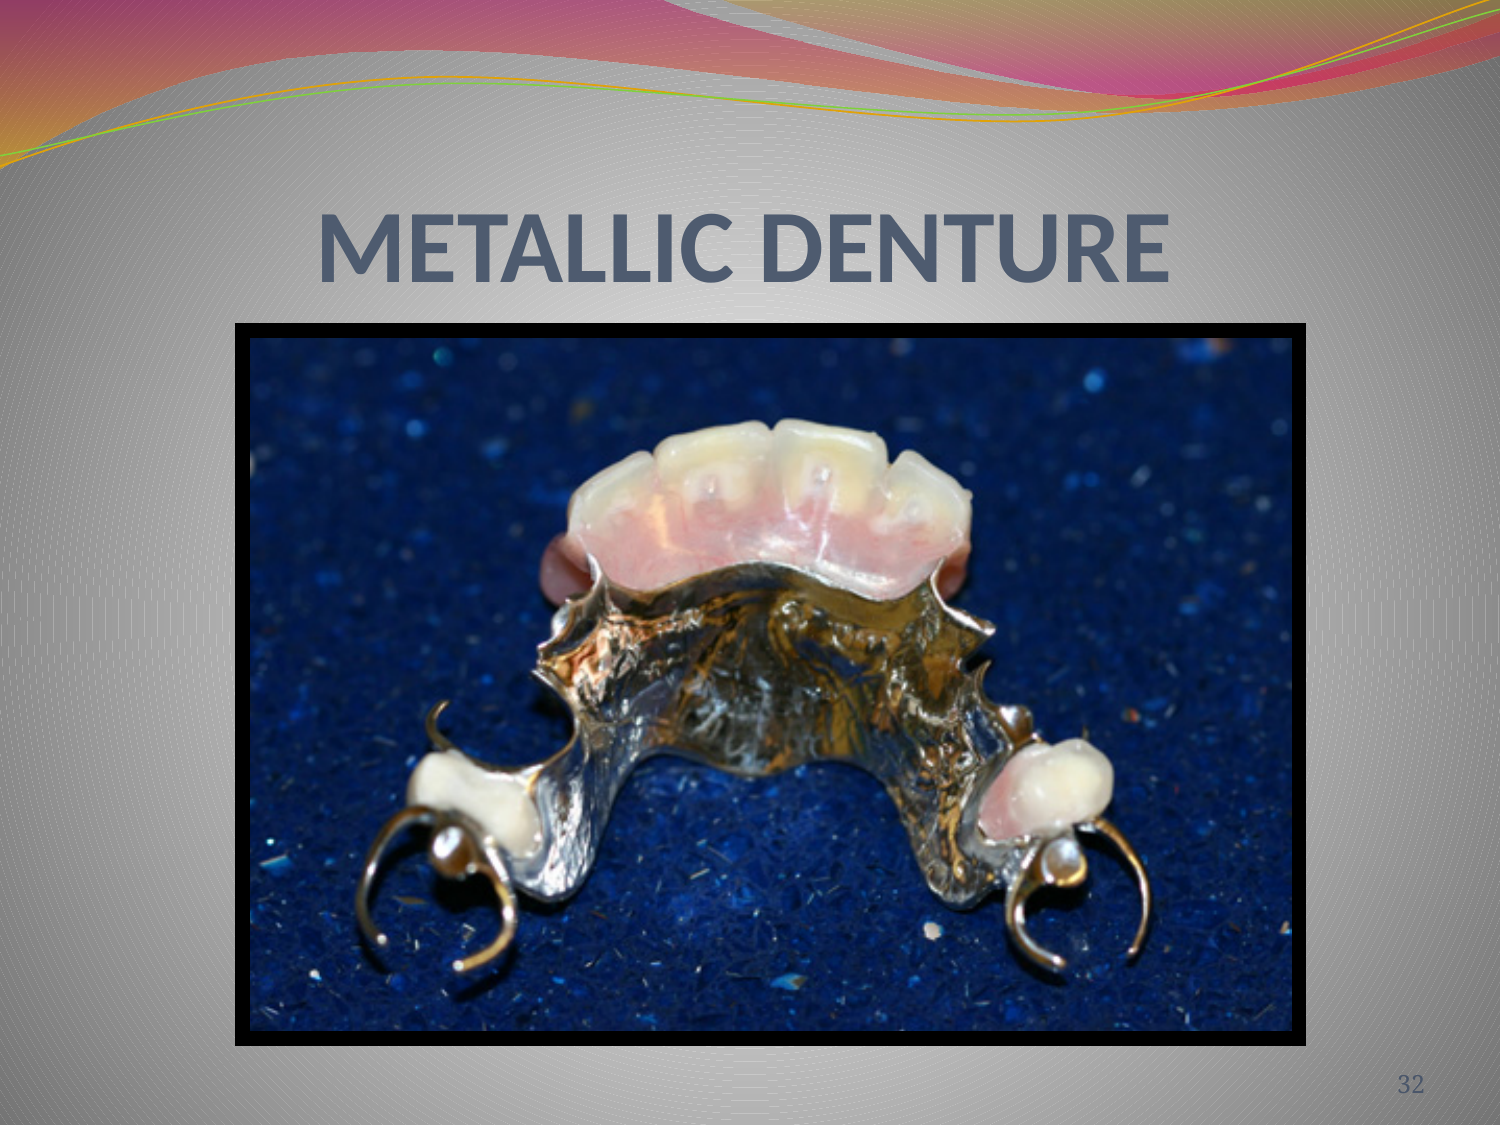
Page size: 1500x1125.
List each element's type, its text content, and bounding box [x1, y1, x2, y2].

slide_number 32 [1299, 1042, 1425, 1103]
picture [249, 337, 1292, 1032]
title METALLIC DENTURE [75, 115, 1438, 303]
